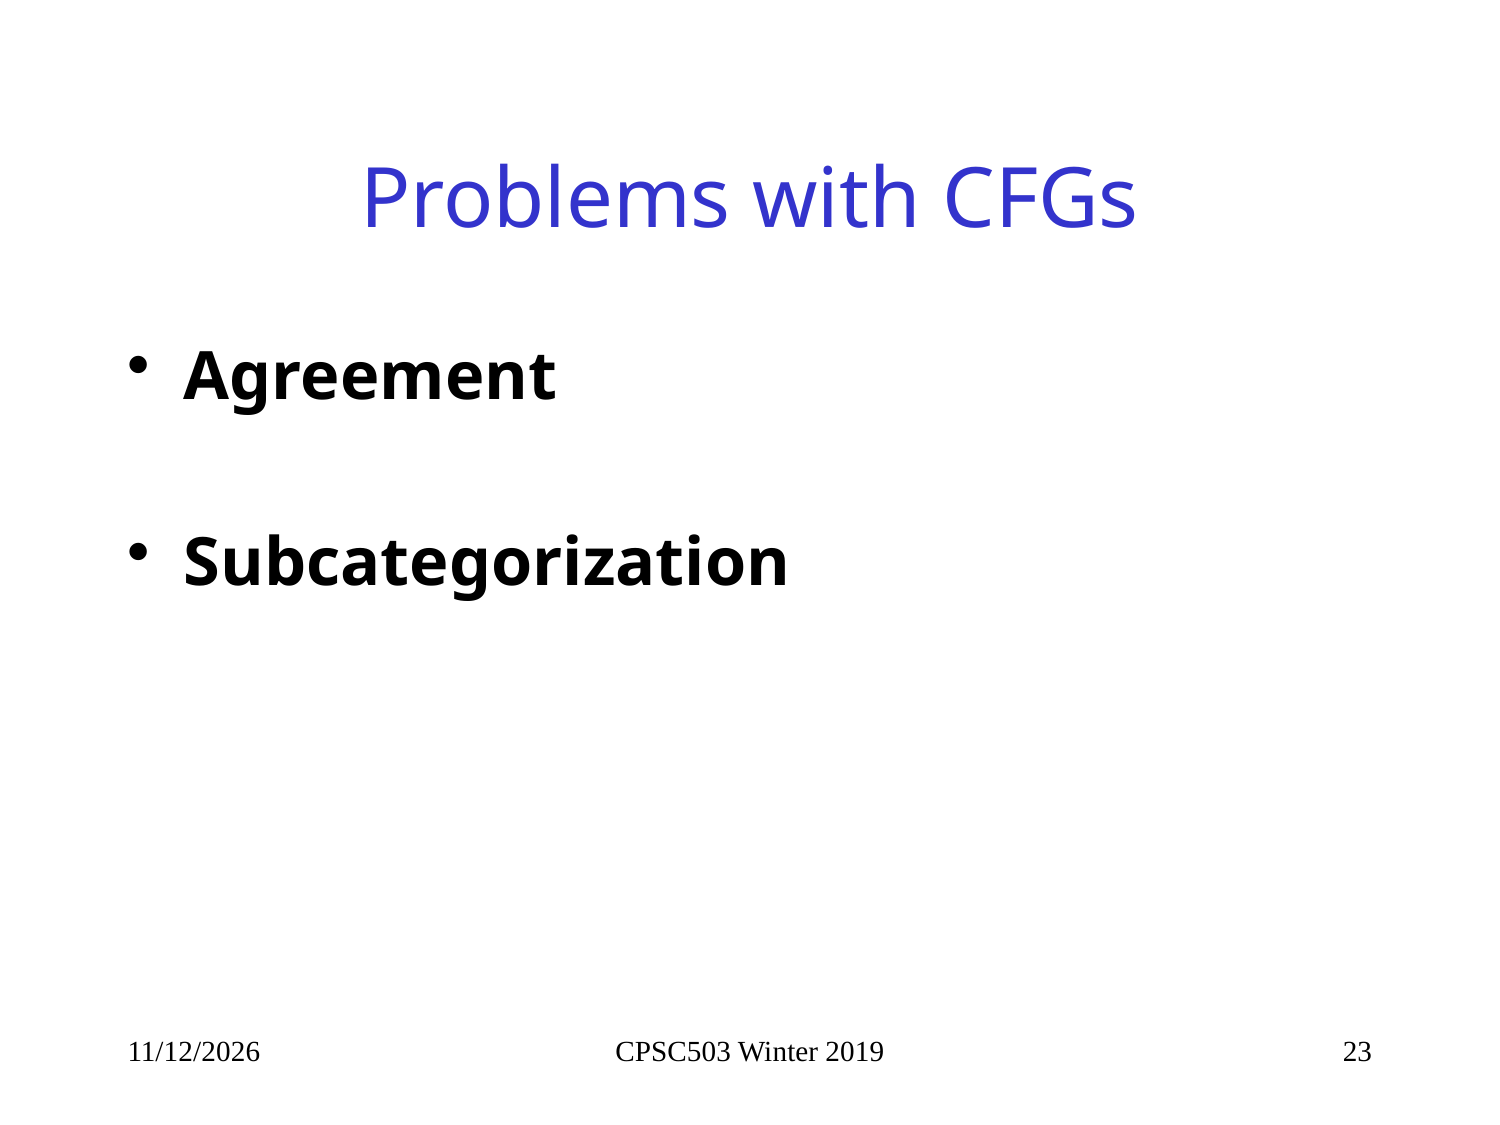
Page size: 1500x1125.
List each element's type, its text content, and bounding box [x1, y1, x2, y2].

list Agreement Subcategorization [112, 324, 1388, 1001]
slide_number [112, 1024, 426, 1101]
title Problems with CFGs [112, 99, 1388, 288]
footer CPSC503 Winter 2019 [512, 1024, 988, 1101]
slide_number 23 [1074, 1024, 1388, 1101]
